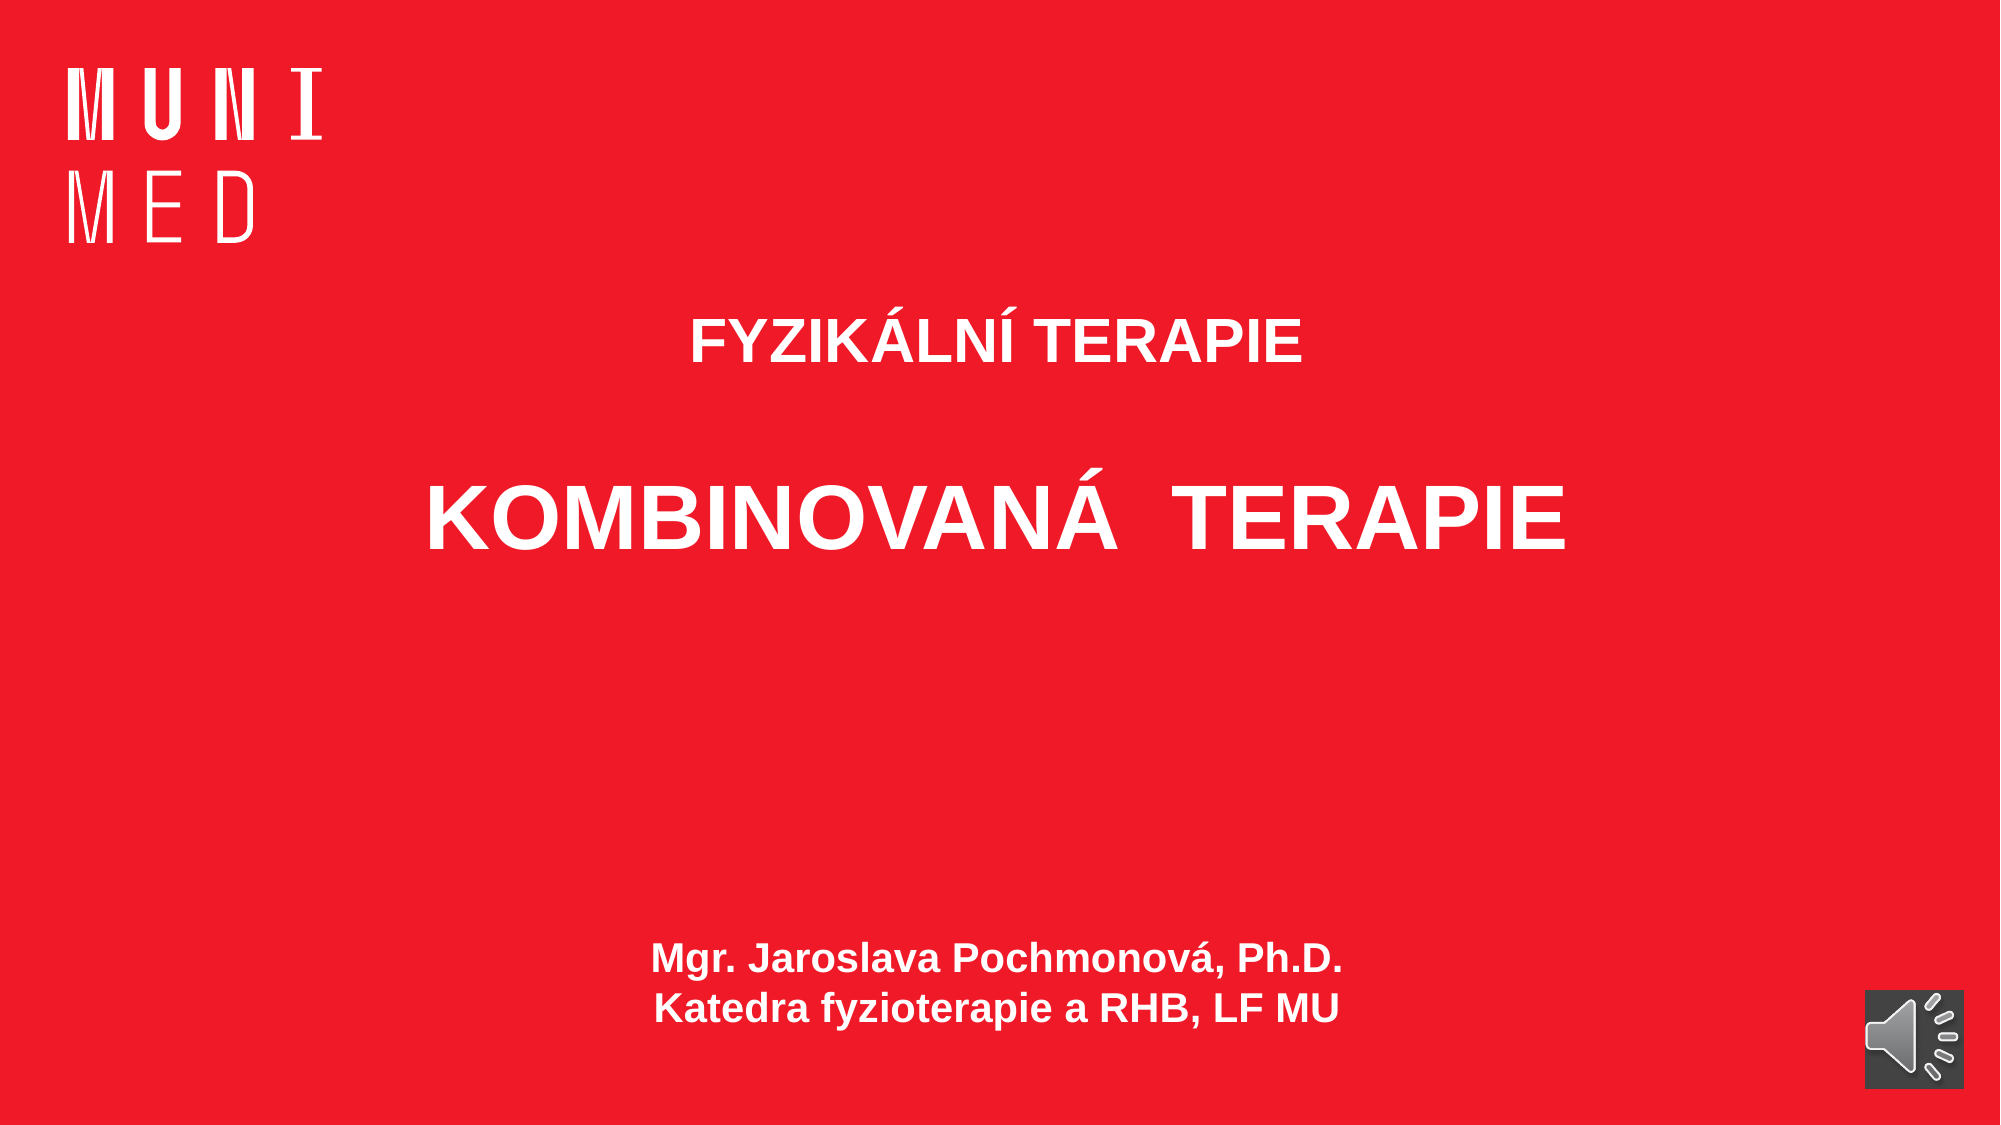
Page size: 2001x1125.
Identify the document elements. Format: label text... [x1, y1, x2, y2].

picture [1864, 989, 1965, 1090]
title KOMBINOVANÁ TERAPIE [65, 475, 1930, 668]
footer Mgr. Jaroslava Pochmonová, Ph.D. Katedra fyzioterapie a RHB, LF MU [65, 923, 1930, 1039]
